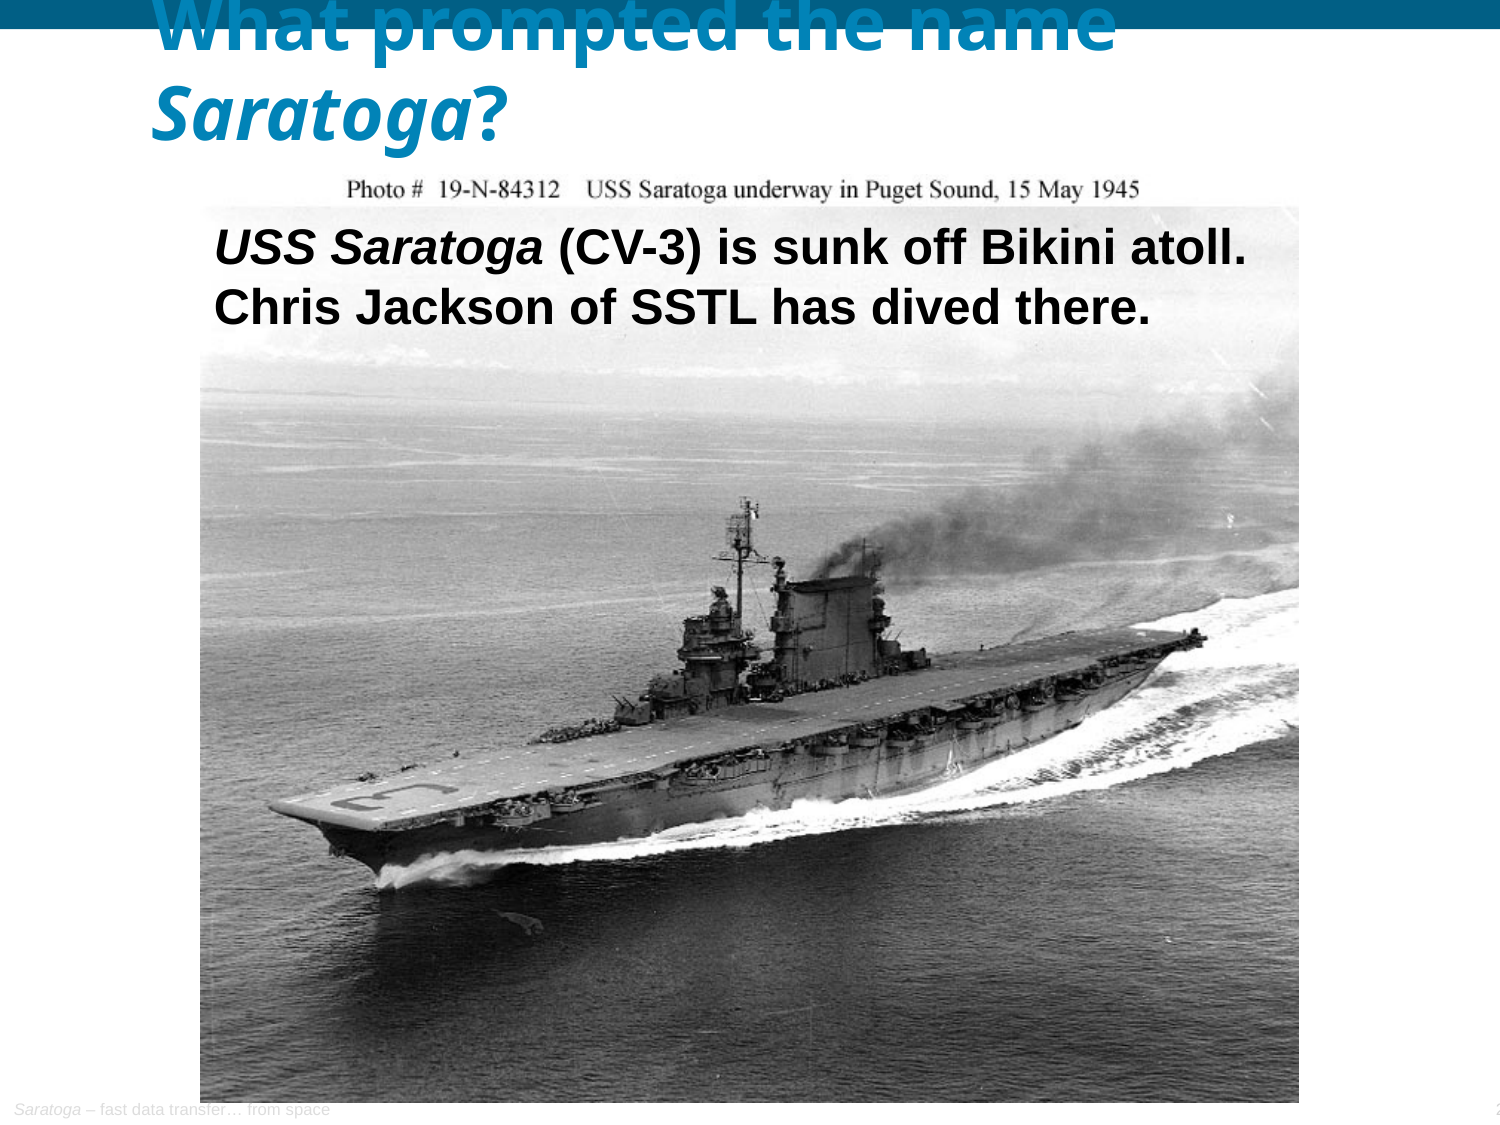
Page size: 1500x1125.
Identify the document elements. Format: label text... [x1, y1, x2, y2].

picture [199, 174, 1299, 1104]
title What prompted the name Saratoga? [137, 62, 1388, 163]
